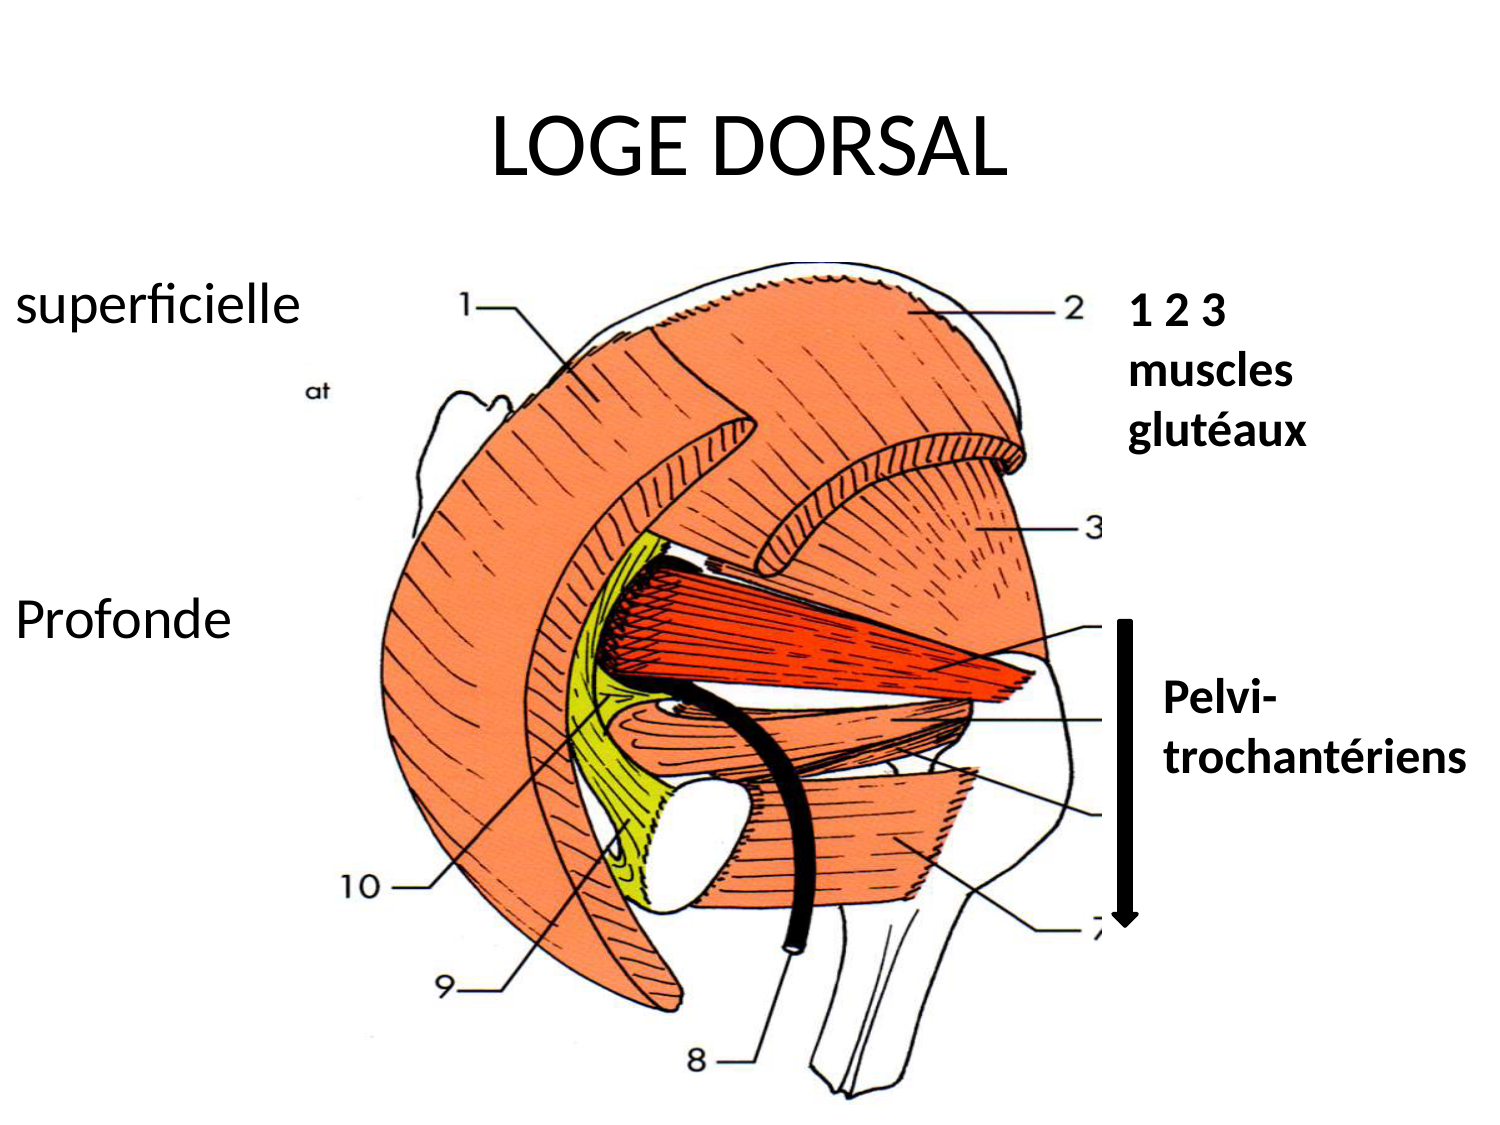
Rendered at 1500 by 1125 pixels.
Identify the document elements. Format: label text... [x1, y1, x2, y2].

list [304, 262, 1102, 1125]
text_box [1111, 618, 1139, 928]
text_box 1 2 3 muscles glutéaux [1113, 269, 1372, 465]
text_box Pelvi-trochantériens [1148, 656, 1500, 791]
title LOGE DORSAL [75, 45, 1425, 233]
list superficielle Profonde [0, 257, 663, 1001]
